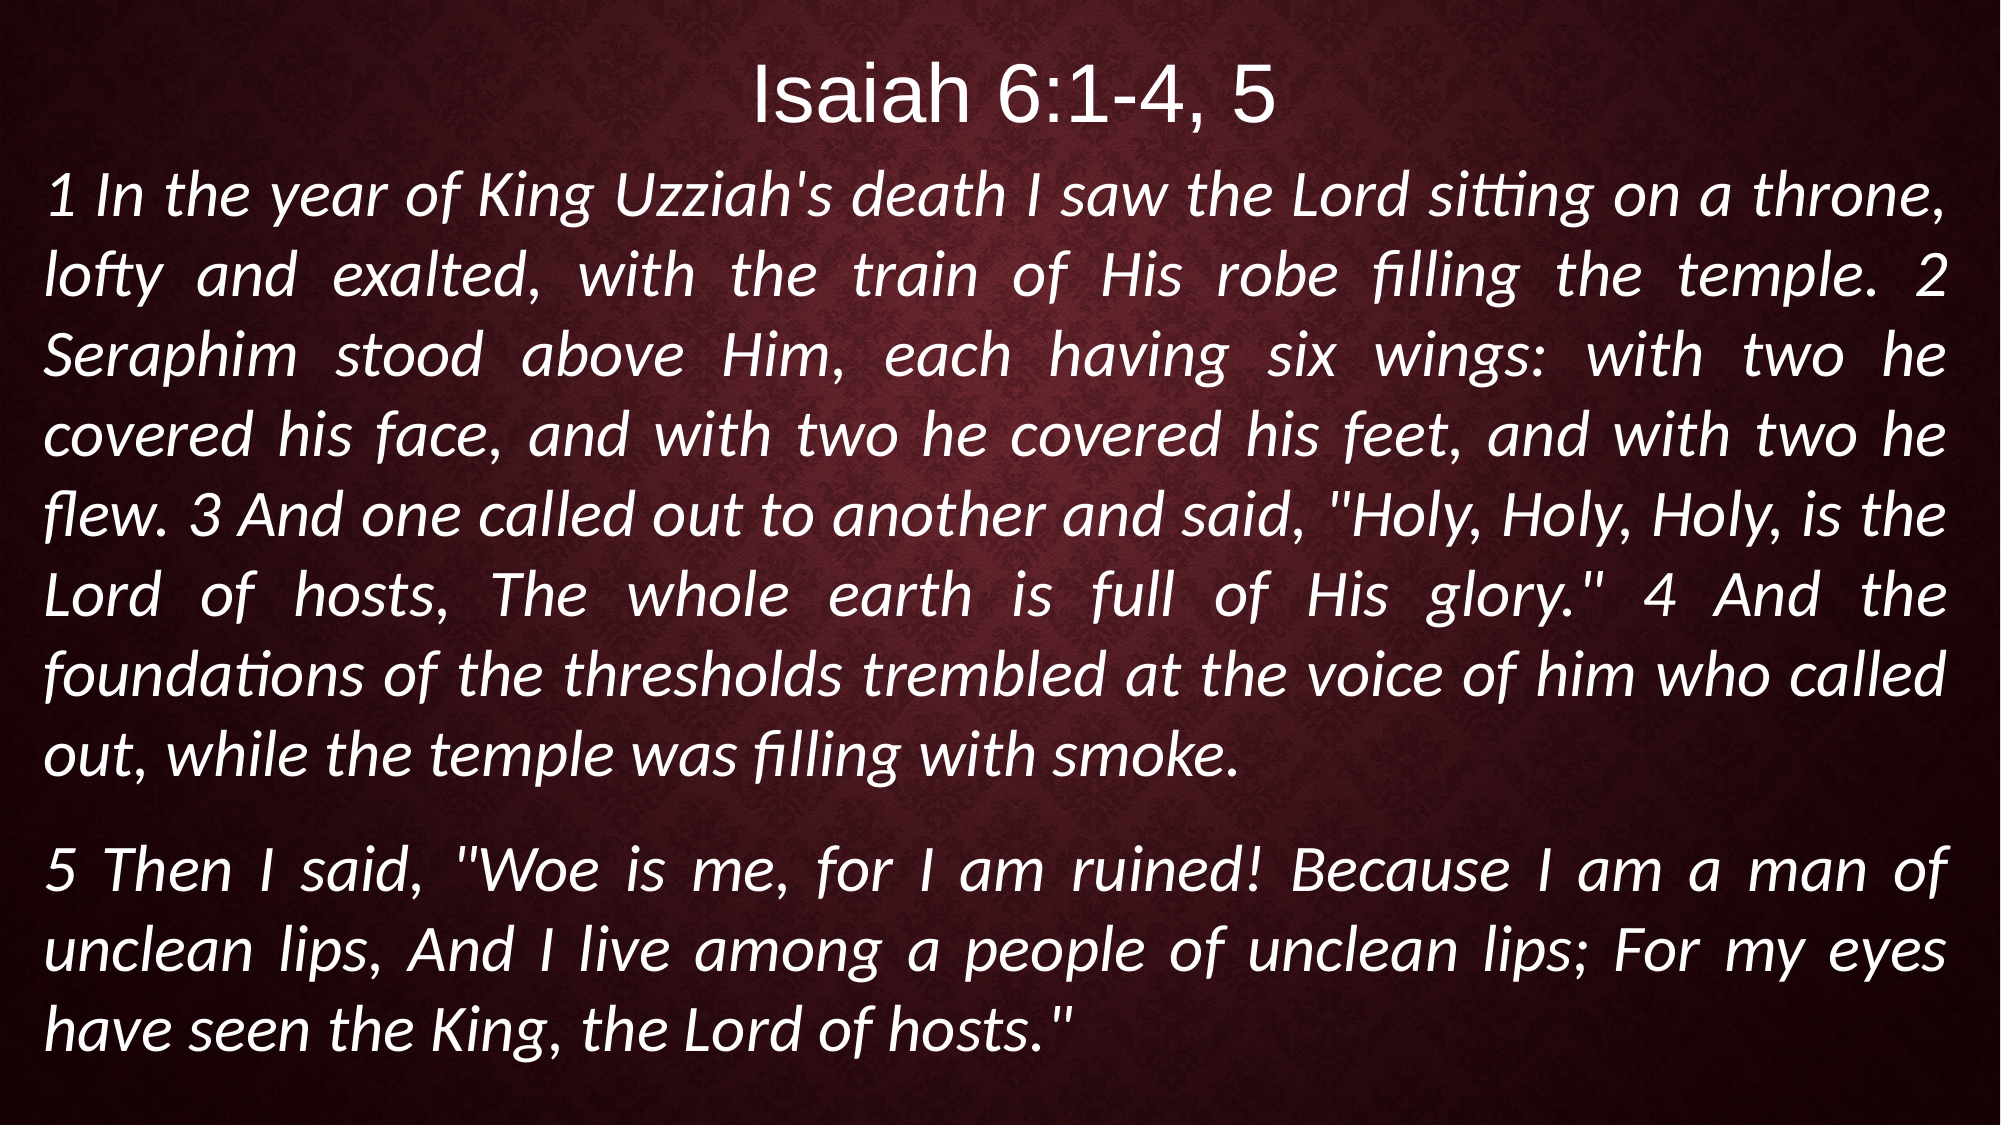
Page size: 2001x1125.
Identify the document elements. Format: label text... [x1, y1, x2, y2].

text_box 1 In the year of King Uzziah's death I saw the Lord sitting on a throne, lofty and exalted, with the train of His robe filling the temple. 2 Seraphim stood above Him, each having six wings: with two he covered his face, and with two he covered his feet, and with two he flew. 3 And one called out to another and said, "Holy, Holy, Holy, is the Lord of hosts, The whole earth is full of His glory." 4 And the foundations of the thresholds trembled at the voice of him who called out, while the temple was filling with smoke. 5 Then I said, "Woe is me, for I am ruined! Because I am a man of unclean lips, And I live among a people of unclean lips; For my eyes have seen the King, the Lord of hosts." [28, 142, 1965, 1125]
text_box Isaiah 6:1-4, 5 [55, 31, 1974, 146]
